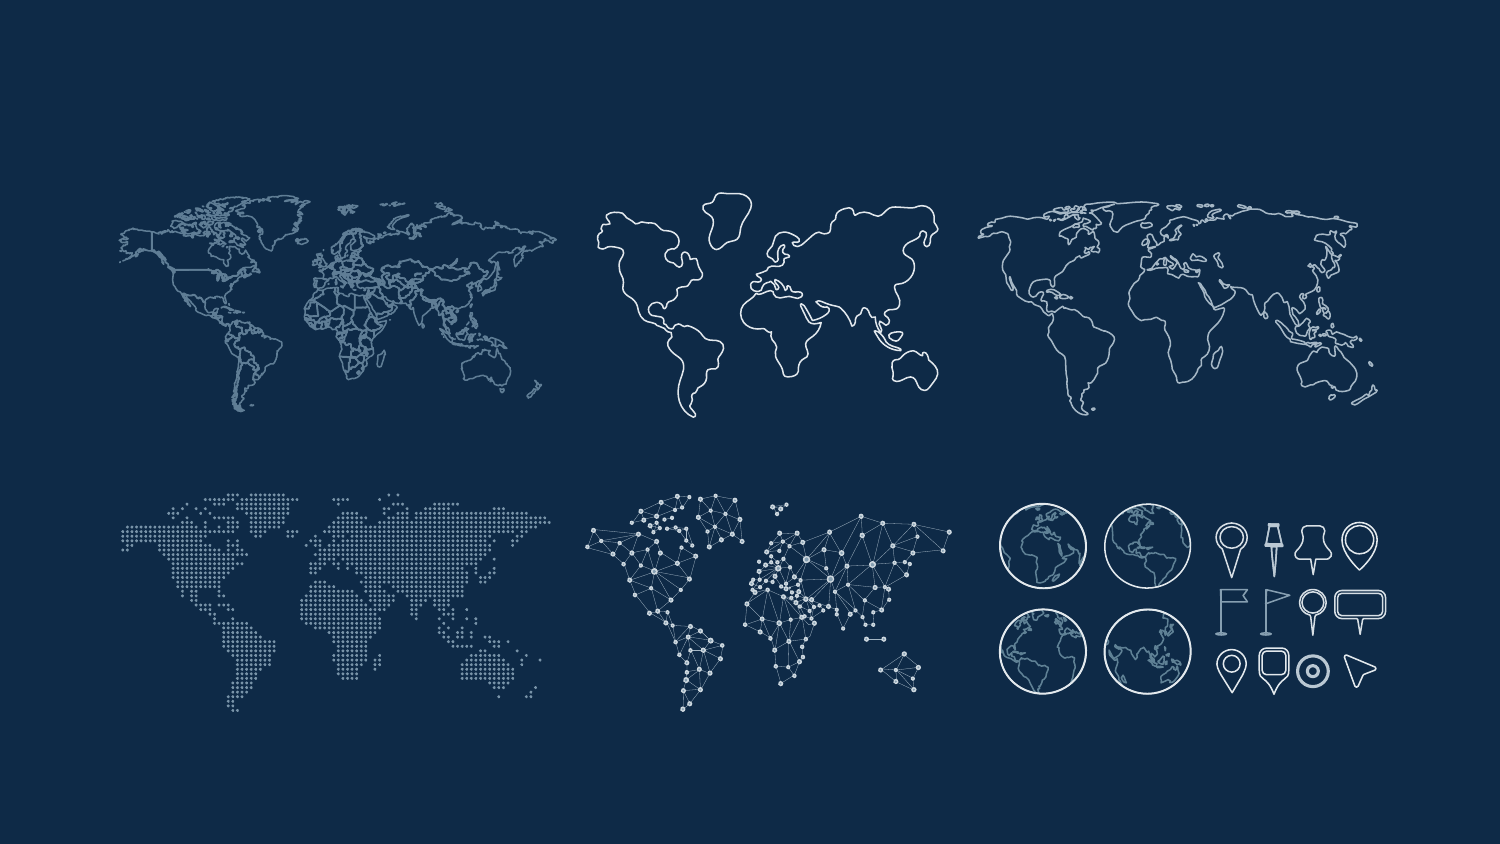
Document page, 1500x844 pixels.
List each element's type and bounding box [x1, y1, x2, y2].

text_box [118, 195, 557, 412]
text_box [1216, 649, 1247, 693]
text_box [120, 493, 552, 713]
text_box [1344, 655, 1376, 688]
text_box [1100, 503, 1196, 589]
text_box [1215, 522, 1248, 578]
text_box [1334, 590, 1386, 635]
text_box [597, 192, 939, 418]
text_box [1341, 522, 1378, 570]
text_box [1295, 525, 1332, 575]
text_box [994, 503, 1092, 589]
text_box [1101, 609, 1194, 695]
text_box [1215, 589, 1248, 636]
text_box [1297, 655, 1329, 687]
text_box [1258, 647, 1290, 695]
text_box [1299, 589, 1327, 636]
text_box [583, 493, 953, 713]
text_box [1265, 523, 1283, 577]
text_box [1260, 589, 1291, 636]
text_box [977, 201, 1378, 416]
text_box [996, 608, 1089, 695]
